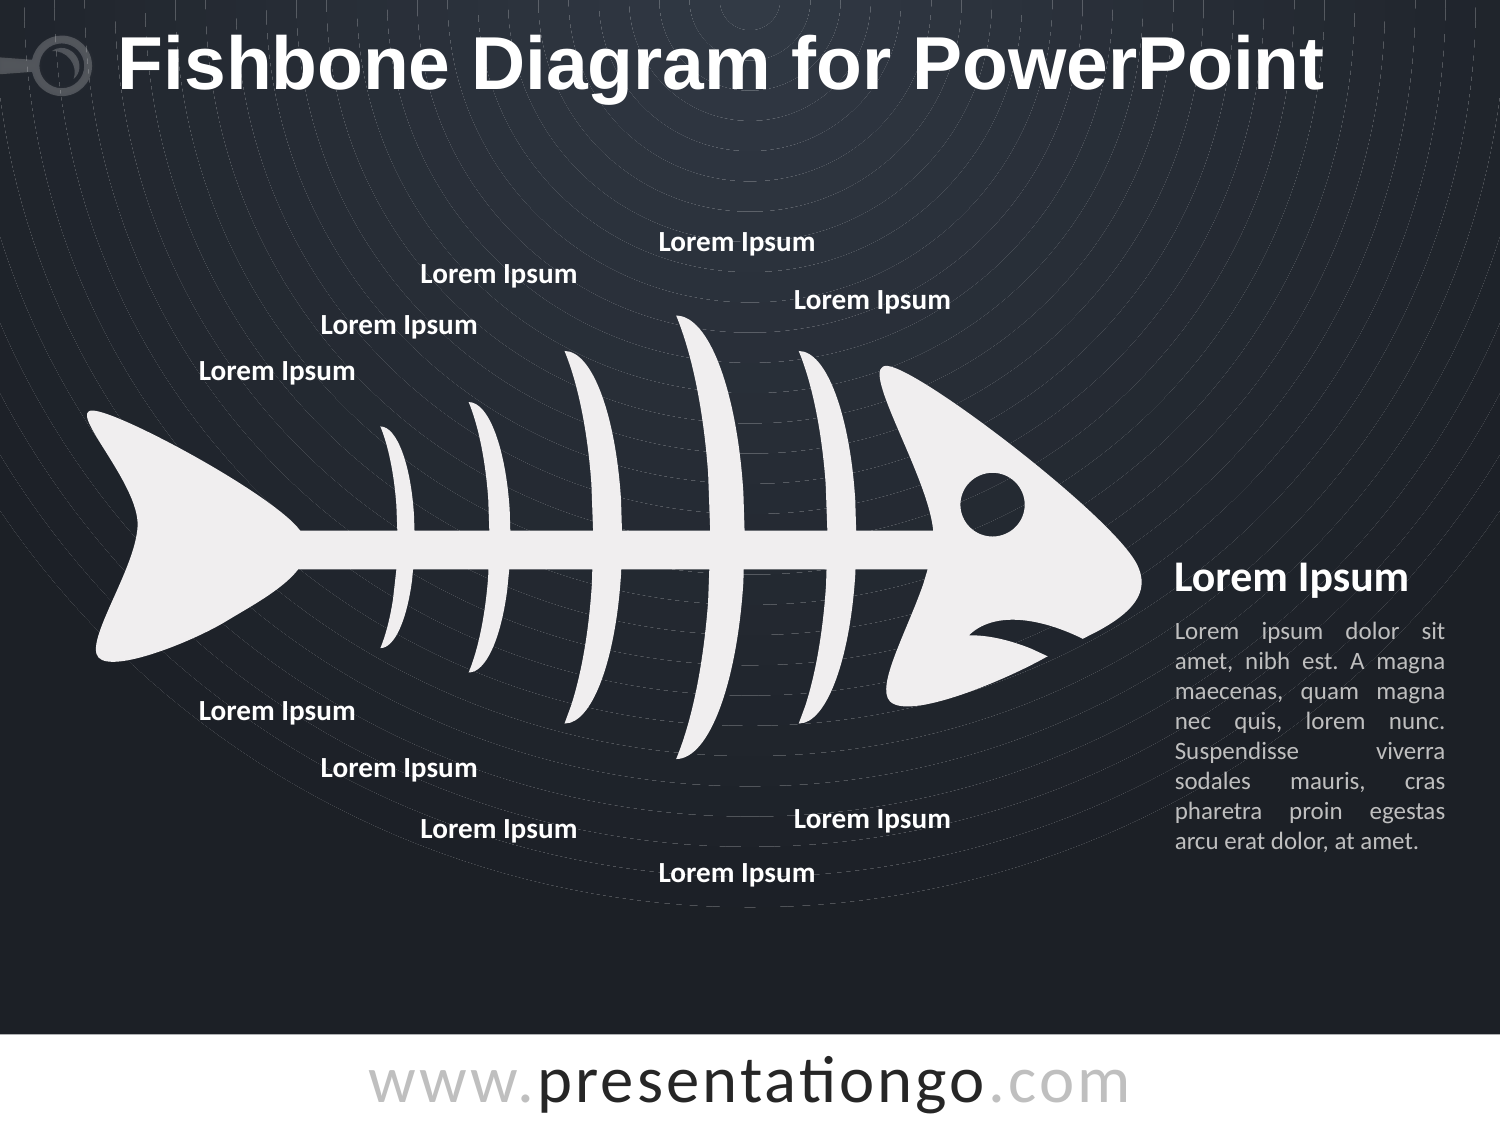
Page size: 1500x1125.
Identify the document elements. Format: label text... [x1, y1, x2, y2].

text_box Lorem Ipsum [55, 680, 371, 734]
text_box [86, 314, 1143, 761]
text_box Lorem Ipsum [658, 211, 974, 265]
title Fishbone Diagram for PowerPoint [103, 17, 1397, 139]
text_box Lorem Ipsum [55, 340, 371, 394]
text_box Lorem Ipsum [1174, 540, 1446, 607]
text_box Lorem Ipsum [277, 243, 593, 297]
text_box Lorem Ipsum [658, 842, 974, 896]
text_box Lorem ipsum dolor sit amet, nibh est. A magna maecenas, quam magna nec quis, lorem nunc. Suspendisse viverra sodales mauris, cras pharetra proin egestas arcu erat dolor, at amet. [1174, 607, 1446, 862]
text_box Lorem Ipsum [177, 738, 493, 791]
text_box Lorem Ipsum [793, 270, 1109, 324]
text_box Lorem Ipsum [177, 295, 493, 348]
text_box Lorem Ipsum [277, 799, 593, 852]
text_box Lorem Ipsum [793, 788, 1109, 842]
